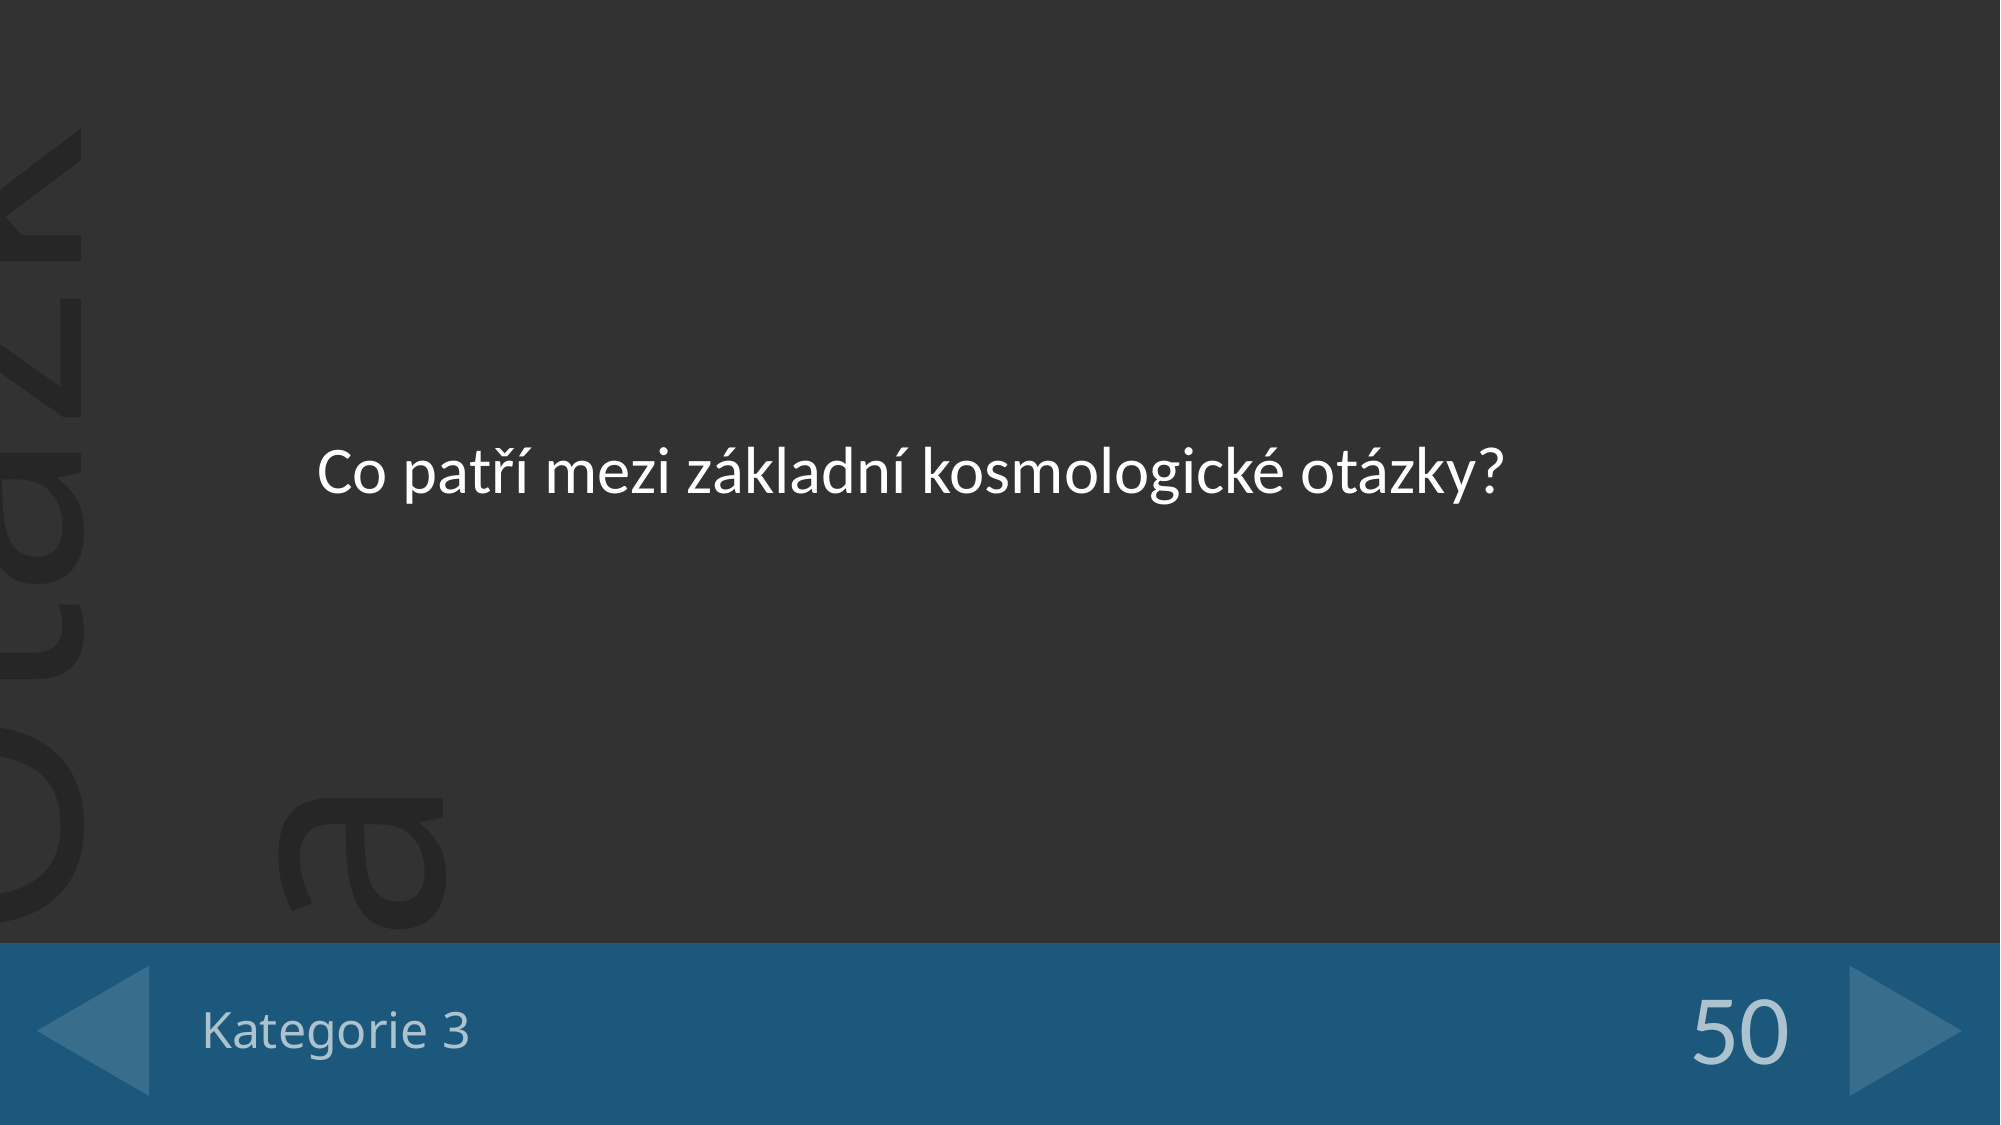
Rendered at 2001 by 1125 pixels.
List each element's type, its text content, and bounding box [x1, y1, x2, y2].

list Co patří mezi základní kosmologické otázky? [302, 307, 1760, 636]
title Kategorie 3 [185, 967, 1494, 1097]
list 50 [1494, 967, 1806, 1097]
